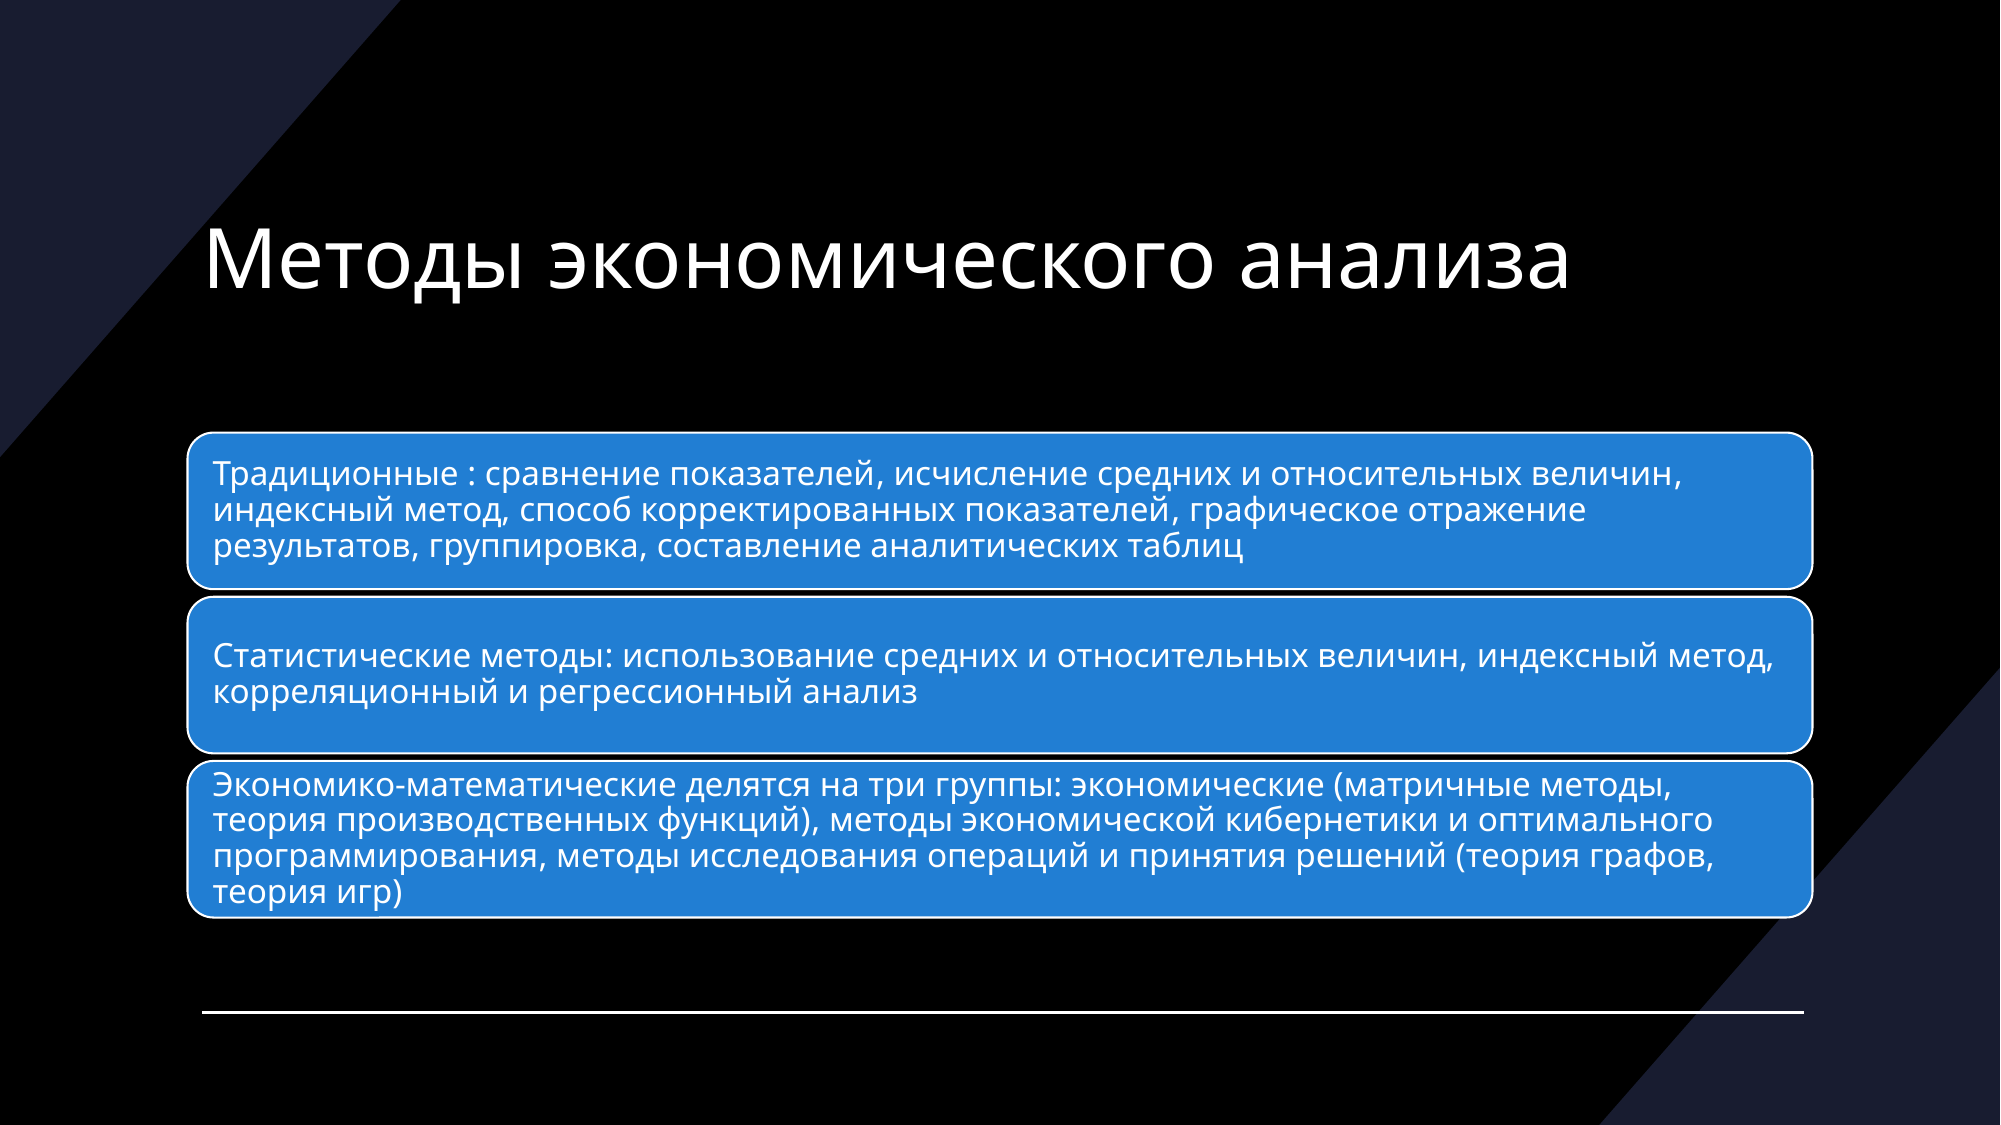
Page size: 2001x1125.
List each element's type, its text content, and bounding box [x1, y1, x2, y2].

title Методы экономического анализа [187, 143, 1813, 367]
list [187, 382, 1813, 968]
